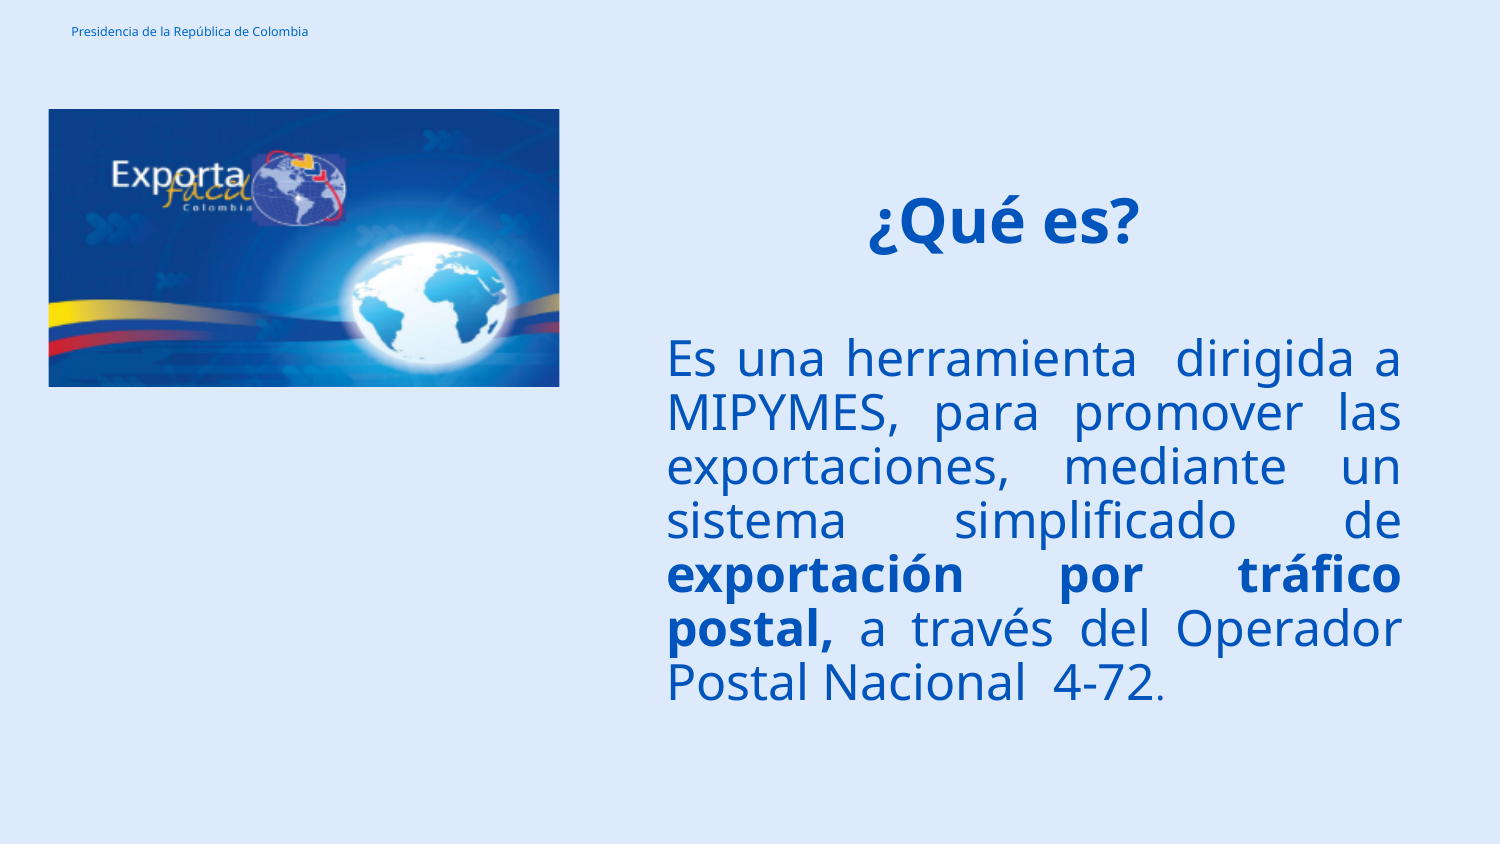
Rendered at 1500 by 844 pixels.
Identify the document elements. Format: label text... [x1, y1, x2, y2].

list Es una herramienta dirigida a MIPYMES, para promover las exportaciones, mediante un sistema simplificado de exportación por tráfico postal, a través del Operador Postal Nacional 4-72. [632, 327, 1415, 763]
title ¿Qué es? [709, 157, 1333, 290]
picture [48, 108, 560, 388]
